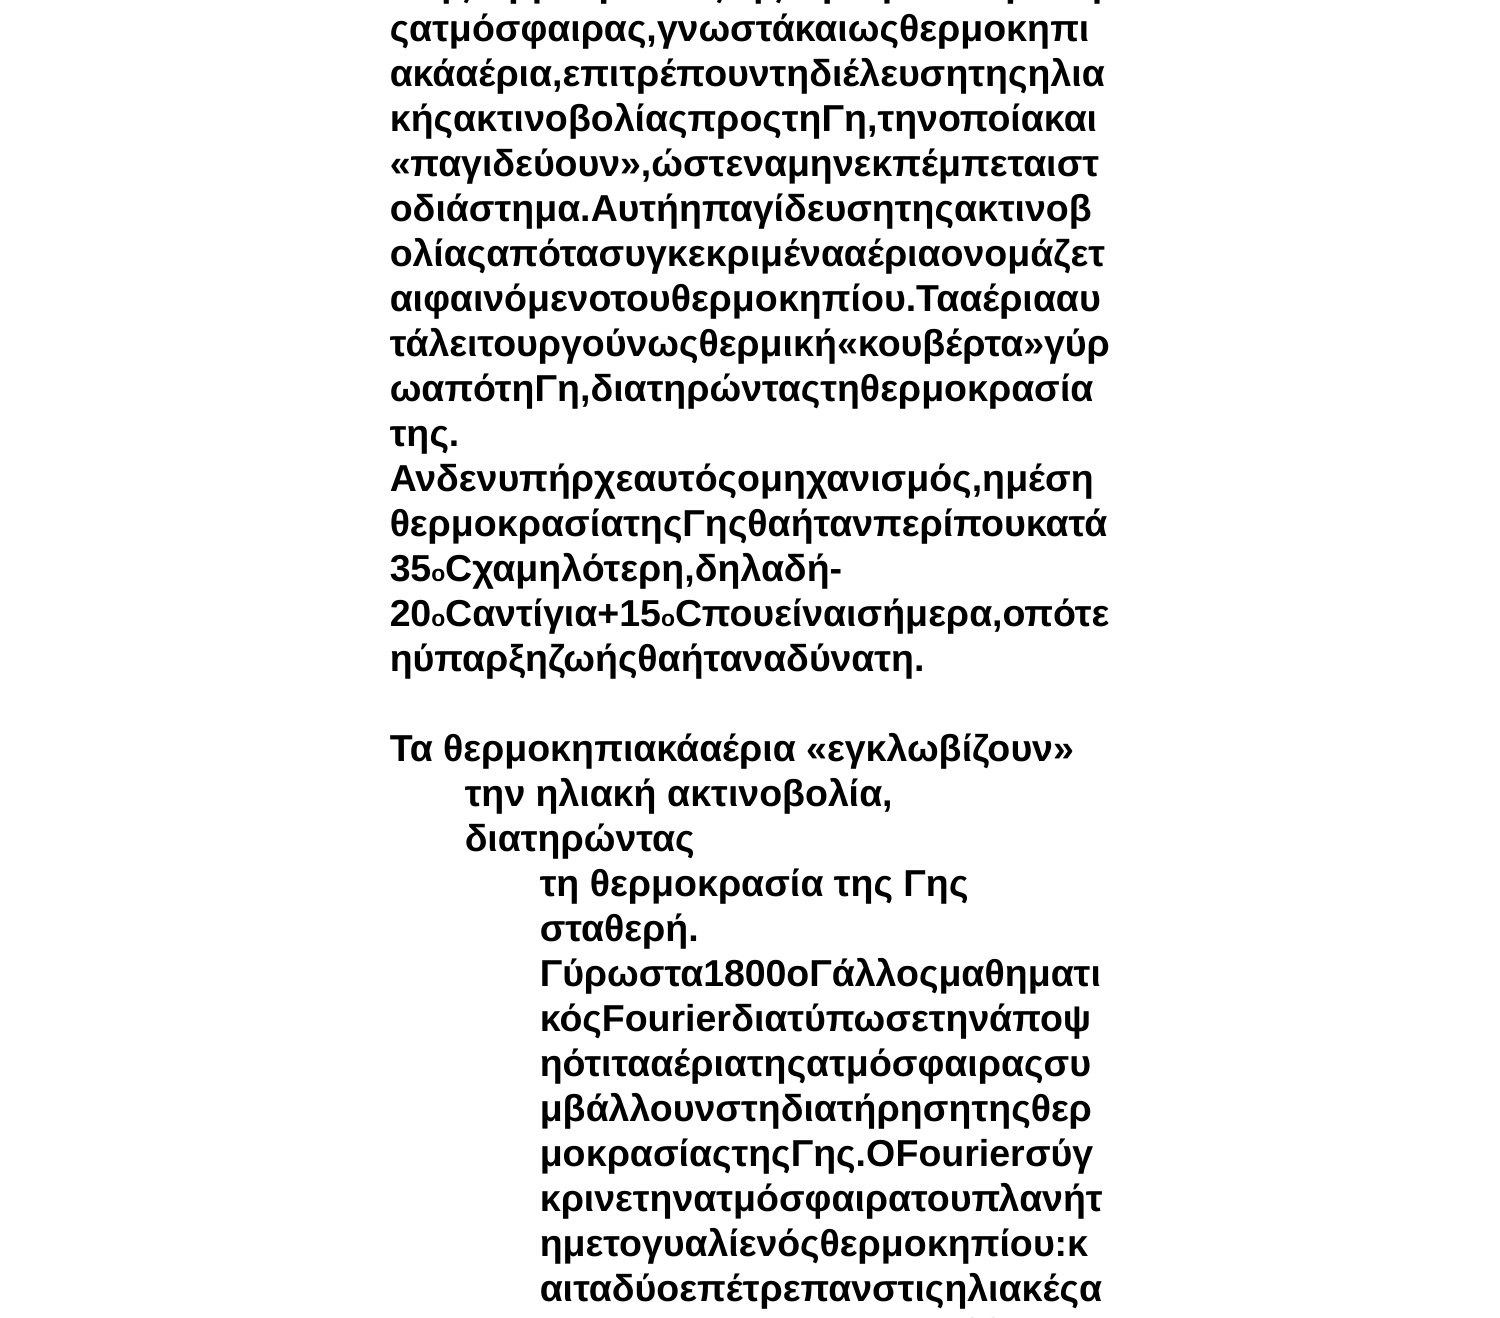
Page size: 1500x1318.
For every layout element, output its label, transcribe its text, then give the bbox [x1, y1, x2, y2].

text_box Το φαινόμενο του θερμοκηπίουΤοφαινόμενοτουθερμοκηπίουσυχνάταυτίζεταιμετηνκλιματικήαλλαγή.Όμωςτοφαινόμενοτουθερμοκηπίουείναιέναφυσικόφαινόμενομεευεργετικάαποτελέσματαγιατηνύπαρξη,διατήρησηκαιεξέλιξητηςζωήςστονπλανήτη.ΗΓηέχειέναφυσικόσύστημαελέγχουτηςθερμοκρασίαςτης.Ορισμένααέριατηςατμόσφαιρας,γνωστάκαιωςθερμοκηπιακάαέρια,επιτρέπουντηδιέλευσητηςηλιακήςακτινοβολίαςπροςτηΓη,τηνοποίακαι«παγιδεύουν»,ώστεναμηνεκπέμπεταιστοδιάστημα.Αυτήηπαγίδευσητηςακτινοβολίαςαπότασυγκεκριμένααέριαονομάζεταιφαινόμενοτουθερμοκηπίου.Τααέριααυτάλειτουργούνωςθερμική«κουβέρτα»γύρωαπότηΓη,διατηρώνταςτηθερμοκρασίατης. Ανδενυπήρχεαυτόςομηχανισμός,ημέσηθερμοκρασίατηςΓηςθαήτανπερίπουκατά35οCχαμηλότερη,δηλαδή-20οCαντίγια+15οCπουείναισήμερα,οπότεηύπαρξηζωήςθαήταναδύνατη. Τα θερμοκηπιακάαέρια «εγκλωβίζουν» την ηλιακή ακτινοβολία, διατηρώντας τη θερμοκρασία της Γης σταθερή. Γύρωστα1800οΓάλλοςμαθηματικόςFourierδιατύπωσετηνάποψηότιτααέριατηςατμόσφαιραςσυμβάλλουνστηδιατήρησητηςθερμοκρασίαςτηςΓης.ΟFourierσύγκρινετηνατμόσφαιρατουπλανήτημετογυαλίενόςθερμοκηπίου:καιταδύοεπέτρεπανστιςηλιακέςακτίνεςναεισχωρήσουν,αλλάμέροςτηςθερμότηταςπαγιδευότανκαιδενμπορούσεναδιαφύγει.Απόαυτήνακριβώςτησύγκρισηπροέκυψετοκοινόόνομα«φαινόμενοτουθερμοκηπίου».Περίπου60χρόνιααργότεραστηνΑγγλίαοTyndallαπέδειξεότιοιυδρατμοίκαιτοδιοξείδιοτουάνθρακααπορροφούνακτινοβολία.Το1896οΣουηδόςχημικόςArrheniousυπολόγισεότιανηποσότητατουδιοξειδίουτουάνθρακαστηνατμόσφαιραδιπλασιαστεί,ηθερμοκρασίατουπλανήτηθααυξηθείκατά5-6οC,μιαάποψηπουείναιπολύκοντάστιςσημερινέςεκτιμήσεις [374, 0, 1125, 1318]
